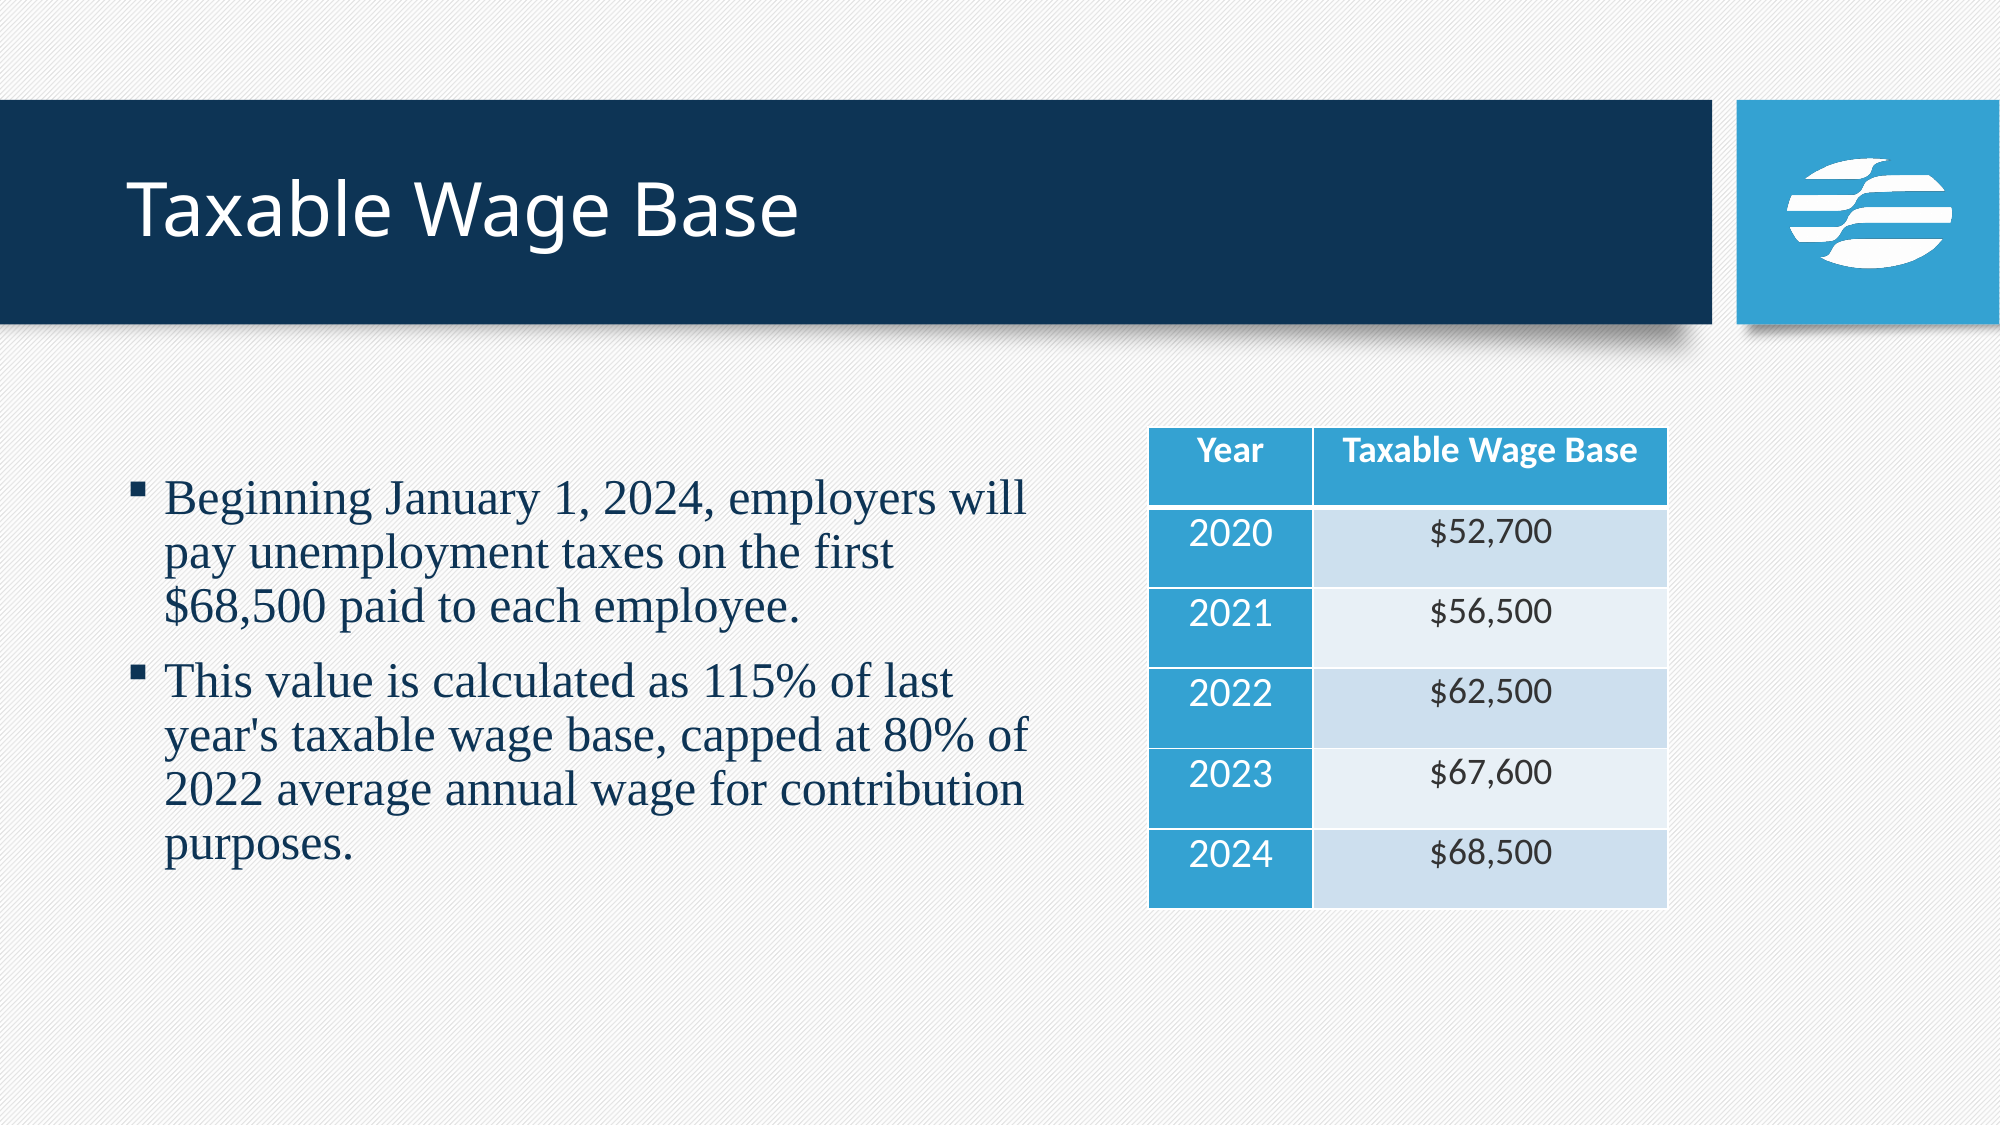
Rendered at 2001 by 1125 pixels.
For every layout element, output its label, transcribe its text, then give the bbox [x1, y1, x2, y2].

picture [0, 325, 1713, 376]
table_cell 2022 [1149, 669, 1312, 748]
table_cell 2020 [1149, 510, 1312, 587]
table_cell $67,600 [1314, 749, 1667, 828]
picture [1736, 325, 2000, 347]
table_cell 2021 [1149, 589, 1312, 667]
table_cell 2023 [1149, 749, 1312, 828]
list Beginning January 1, 2024, employers will pay unemployment taxes on the first $68,500 paid to each employee. This value is calculated as 115% of last year's taxable wage base, capped at 80% of 2022 average annual wage for contribution purposes. [111, 383, 1061, 1036]
table_cell $52,700 [1314, 510, 1667, 587]
table_cell $56,500 [1314, 589, 1667, 667]
table_cell $68,500 [1314, 830, 1667, 908]
table_header Taxable Wage Base [1314, 428, 1667, 505]
table_cell $62,500 [1314, 669, 1667, 748]
picture [1787, 155, 1962, 306]
title Taxable Wage Base [111, 123, 1689, 301]
table_header Year [1149, 428, 1312, 505]
table_cell 2024 [1149, 830, 1312, 908]
